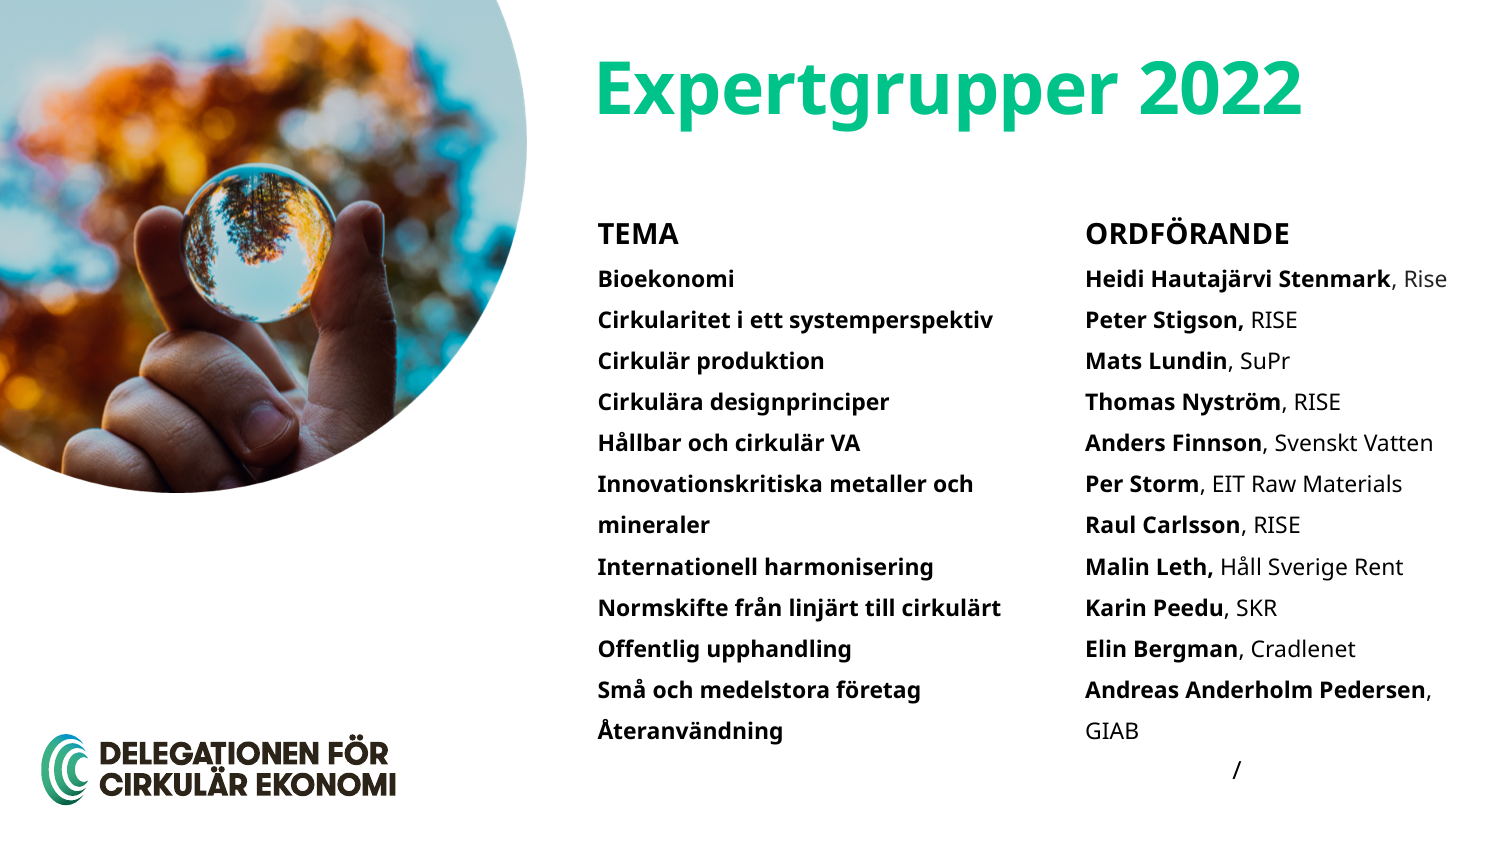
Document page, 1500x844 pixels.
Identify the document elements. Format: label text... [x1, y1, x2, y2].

picture [0, 0, 527, 493]
text_box TEMA Bioekonomi Cirkularitet i ett systemperspektiv Cirkulär produktion Cirkulära designprinciper Hållbar och cirkulär VA Innovationskritiska metaller och mineraler Internationell harmonisering Normskifte från linjärt till cirkulärt Offentlig upphandling Små och medelstora företag Återanvändning [582, 190, 1089, 752]
text_box ORDFÖRANDE Heidi Hautajärvi Stenmark, Rise Peter Stigson, RISE Mats Lundin, SuPr Thomas Nyström, RISE Anders Finnson, Svenskt Vatten Per Storm, EIT Raw Materials Raul Carlsson, RISE Malin Leth, Håll Sverige Rent Karin Peedu, SKR Elin Bergman, Cradlenet Andreas Anderholm Pedersen, GIAB [1089, 190, 1500, 752]
title Expertgrupper 2022 [593, 51, 1315, 132]
